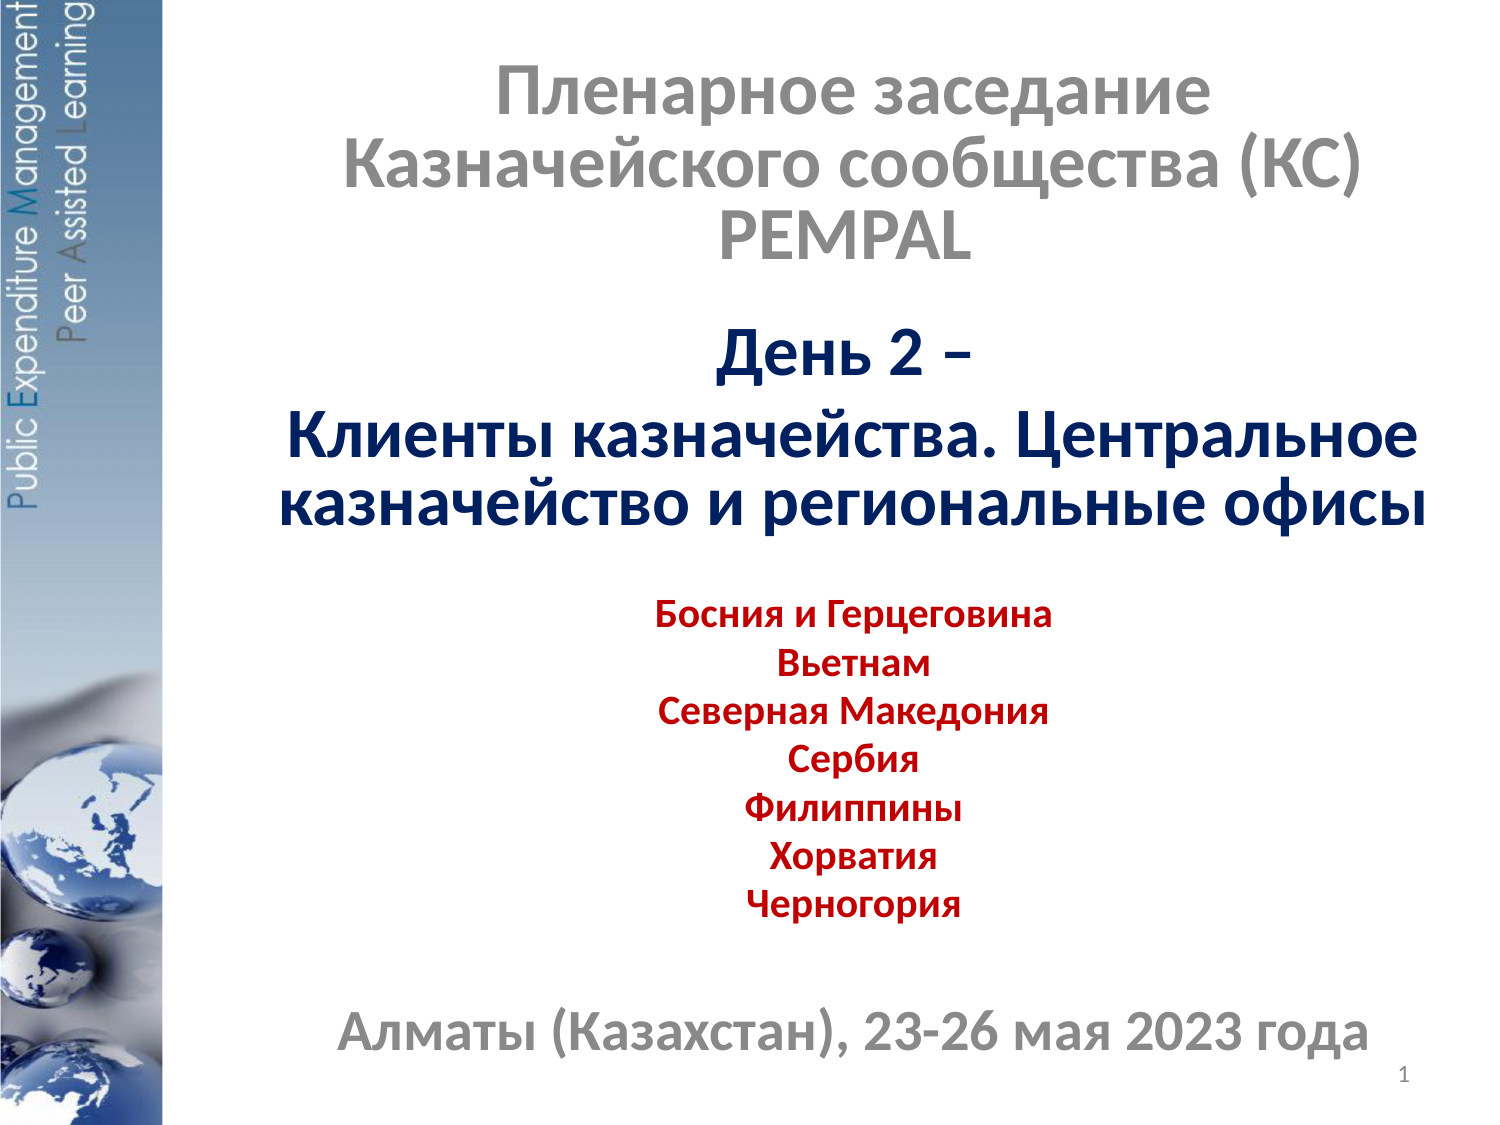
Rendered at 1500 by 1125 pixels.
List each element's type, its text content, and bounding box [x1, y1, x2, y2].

subtitle Пленарное заседание Казначейского сообщества (КС) PEMPAL День 2 – Клиенты казначейства. Центральное казначейство и региональные офисы Босния и Герцеговина Вьетнам Северная Македония Сербия Филиппины Хорватия Черногория Алматы (Казахстан), 23-26 мая 2023 года [163, 50, 1471, 1103]
slide_number 1 [1074, 1042, 1425, 1103]
picture [0, 480, 644, 644]
